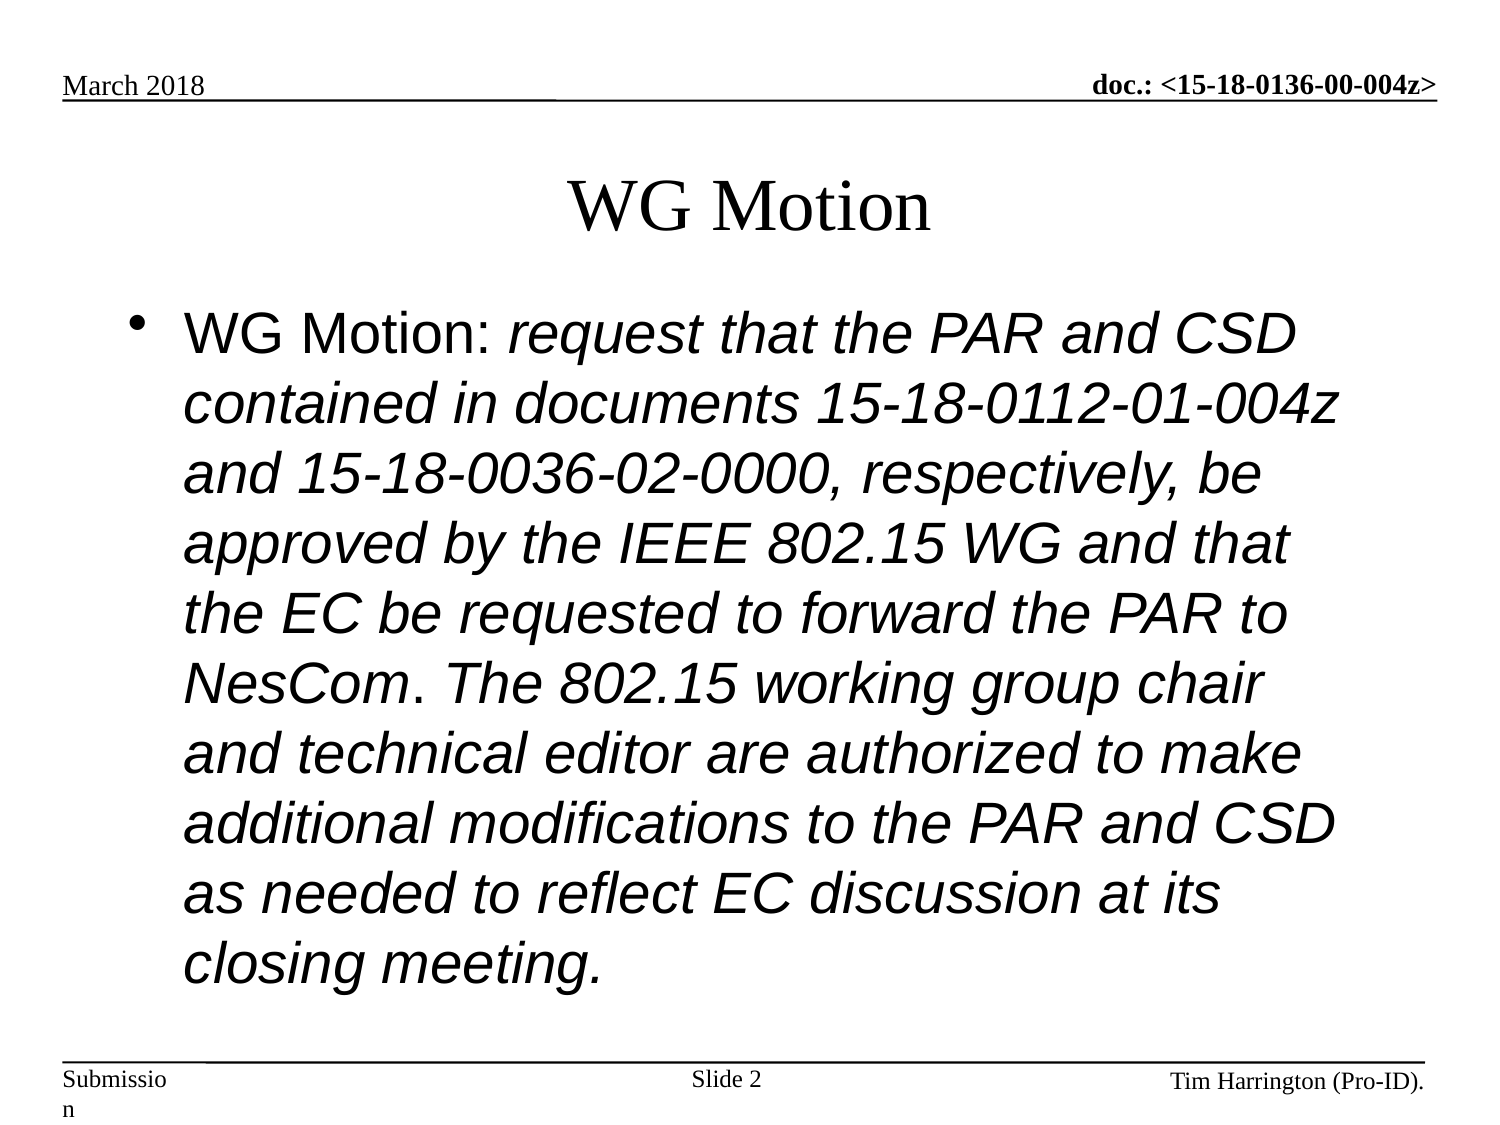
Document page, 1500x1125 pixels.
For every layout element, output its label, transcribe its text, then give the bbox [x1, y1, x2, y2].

title WG Motion [112, 112, 1388, 287]
list WG Motion: request that the PAR and CSD contained in documents 15-18-0112-01-004z and 15-18-0036-02-0000, respectively, be approved by the IEEE 802.15 WG and that the EC be requested to forward the PAR to NesCom. The 802.15 working group chair and technical editor are authorized to make additional modifications to the PAR and CSD as needed to reflect EC discussion at its closing meeting. [112, 287, 1388, 963]
